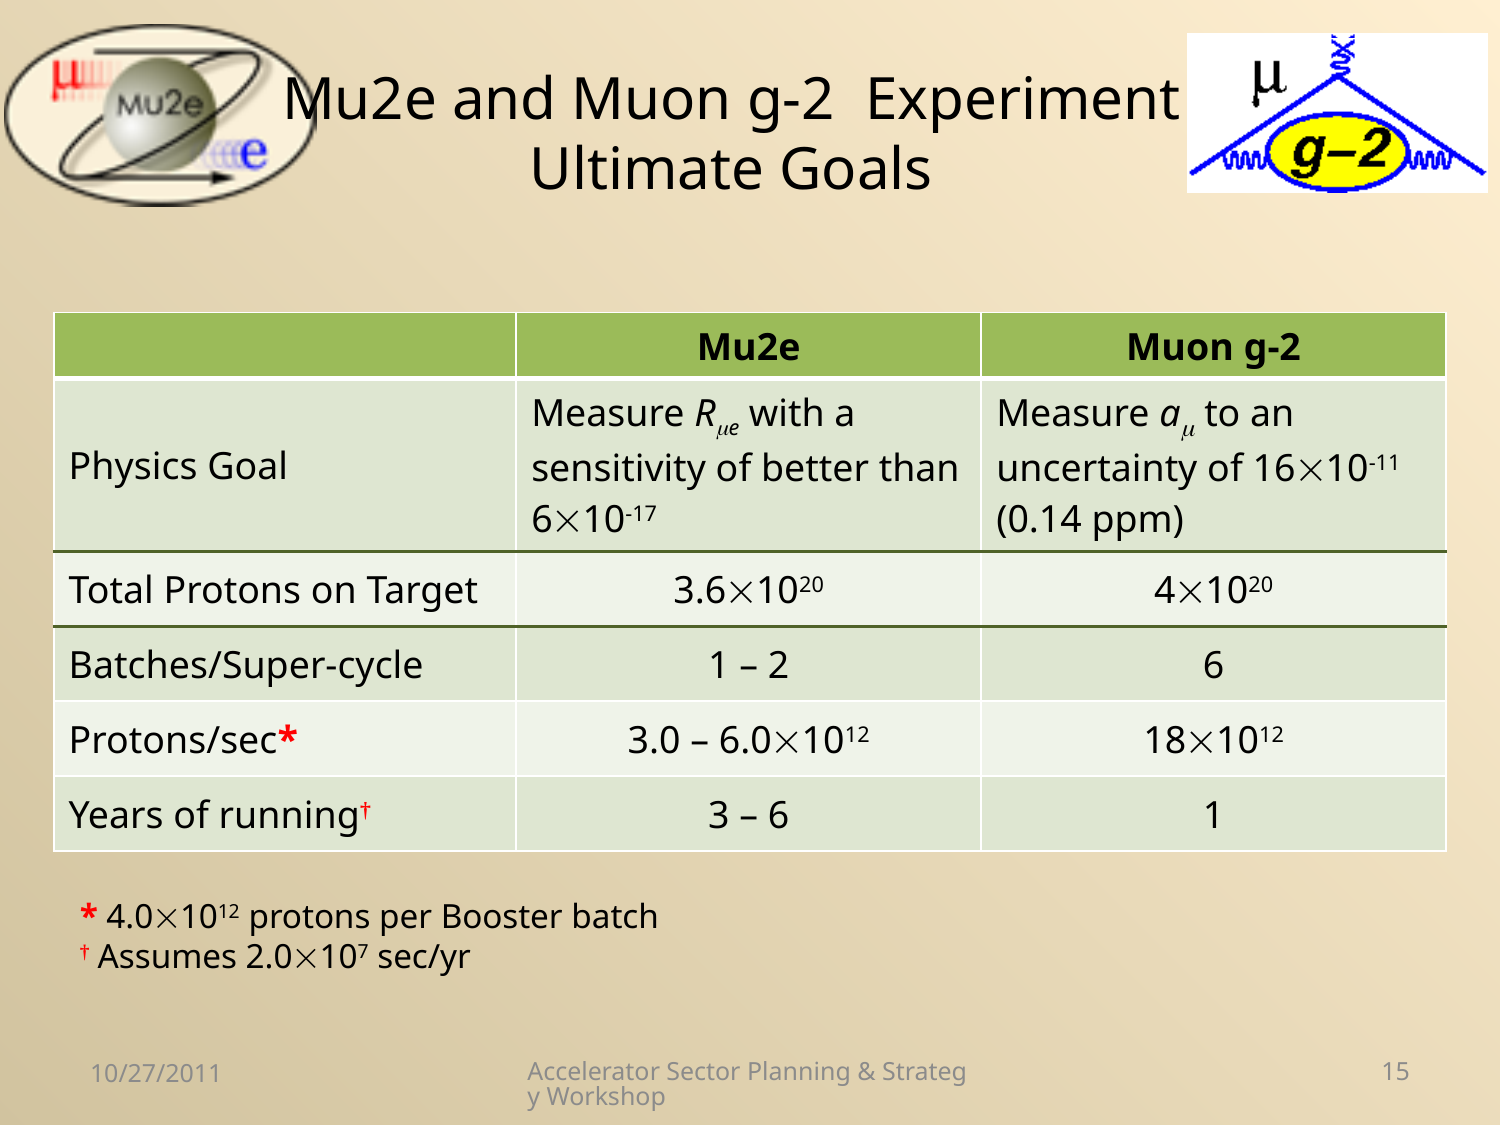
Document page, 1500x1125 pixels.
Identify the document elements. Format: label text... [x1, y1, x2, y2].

table_cell Total Protons on Target [55, 553, 515, 625]
table_header Muon g-2 [982, 313, 1445, 376]
table_cell 3.61020 [517, 553, 980, 625]
table_cell 1 – 2 [517, 628, 980, 700]
table_cell 41020 [982, 553, 1445, 625]
footer Accelerator Sector Planning & Strategy Workshop [512, 1042, 988, 1103]
table_cell Measure Re with a sensitivity of better than 610-17 [517, 381, 980, 550]
table_cell 3 – 6 [517, 777, 980, 850]
table_cell Years of running† [55, 777, 515, 850]
table_cell 3.0 – 6.01012 [517, 702, 980, 775]
table_cell Measure a to an uncertainty of 1610-11 (0.14 ppm) [982, 381, 1445, 550]
table_cell Protons/sec* [55, 702, 515, 775]
title Mu2e and Muon g-2 Experiment Ultimate Goals [262, 37, 1200, 225]
table_cell 6 [982, 628, 1445, 700]
table_cell Physics Goal [55, 381, 515, 550]
table_cell 1 [982, 777, 1445, 850]
table_header [55, 313, 515, 376]
picture [1187, 33, 1488, 193]
table_header Mu2e [517, 313, 980, 376]
picture [4, 24, 317, 207]
table_cell 181012 [982, 702, 1445, 775]
text_box * 4.01012 protons per Booster batch † Assumes 2.0107 sec/yr [64, 887, 675, 982]
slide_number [75, 1042, 425, 1103]
table_cell Batches/Super-cycle [55, 628, 515, 700]
slide_number 15 [1074, 1042, 1425, 1103]
